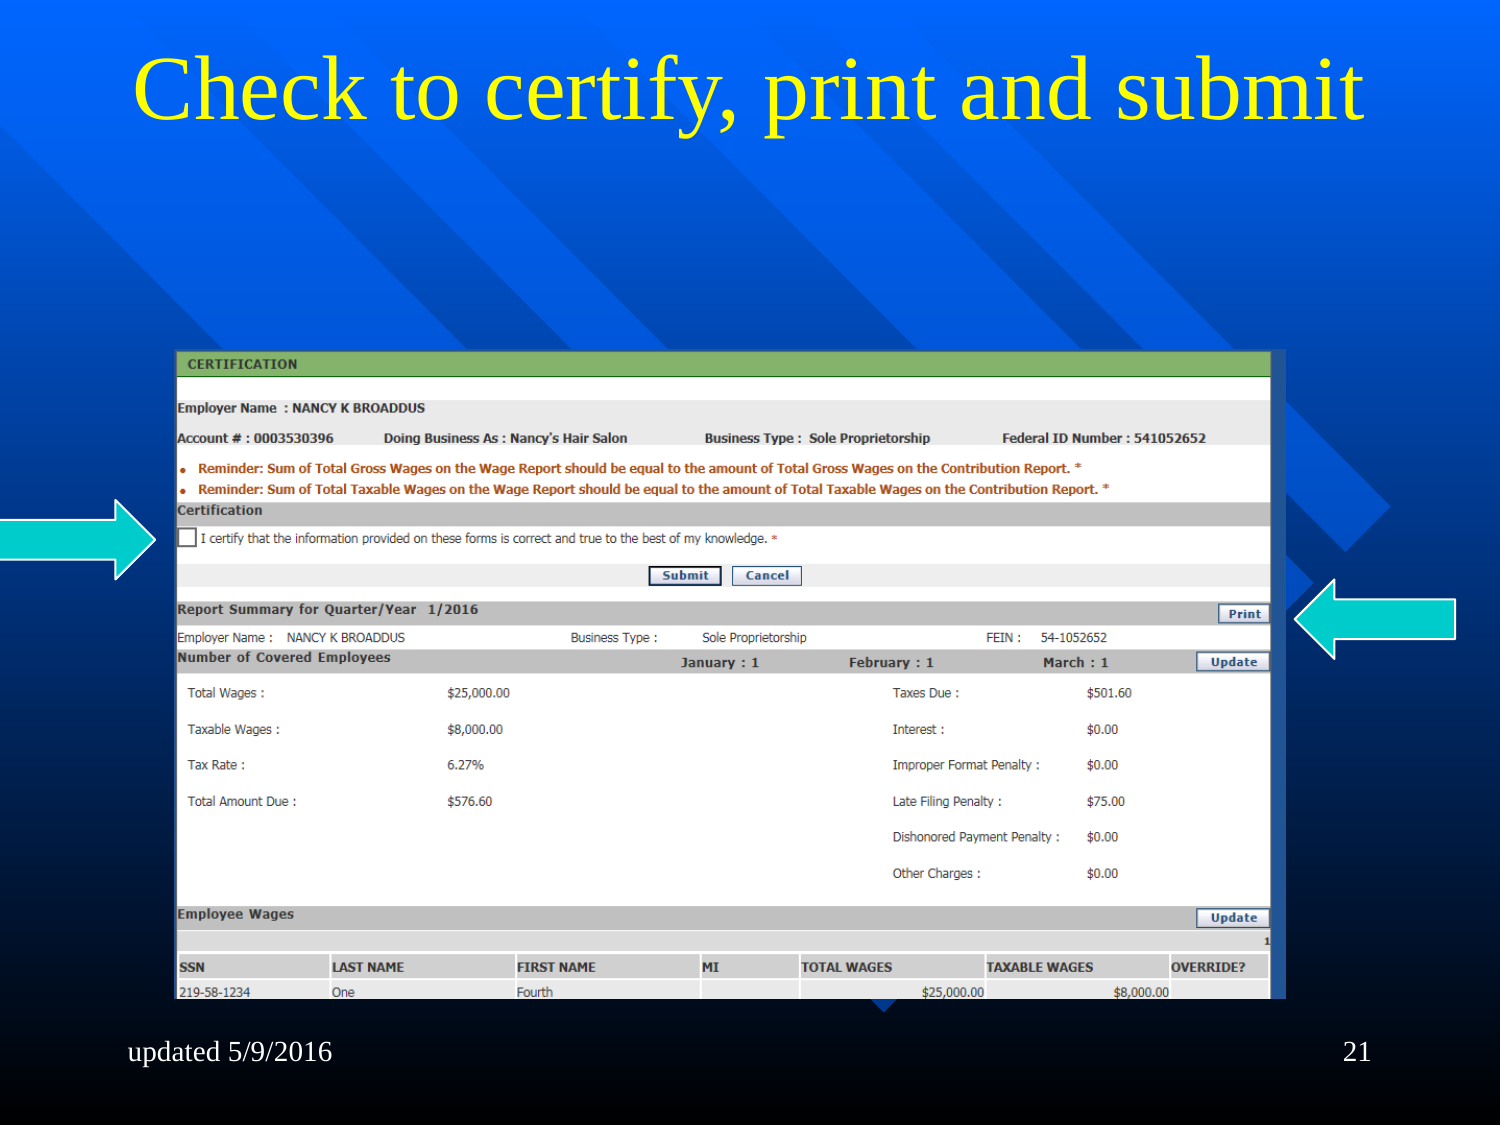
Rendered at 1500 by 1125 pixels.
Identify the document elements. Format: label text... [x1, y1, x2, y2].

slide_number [111, 1024, 426, 1101]
title Check to certify, print and submit [112, 37, 1388, 238]
picture [174, 349, 1286, 1000]
slide_number 21 [1074, 1024, 1388, 1101]
text_box [1294, 579, 1456, 659]
text_box [0, 499, 156, 580]
